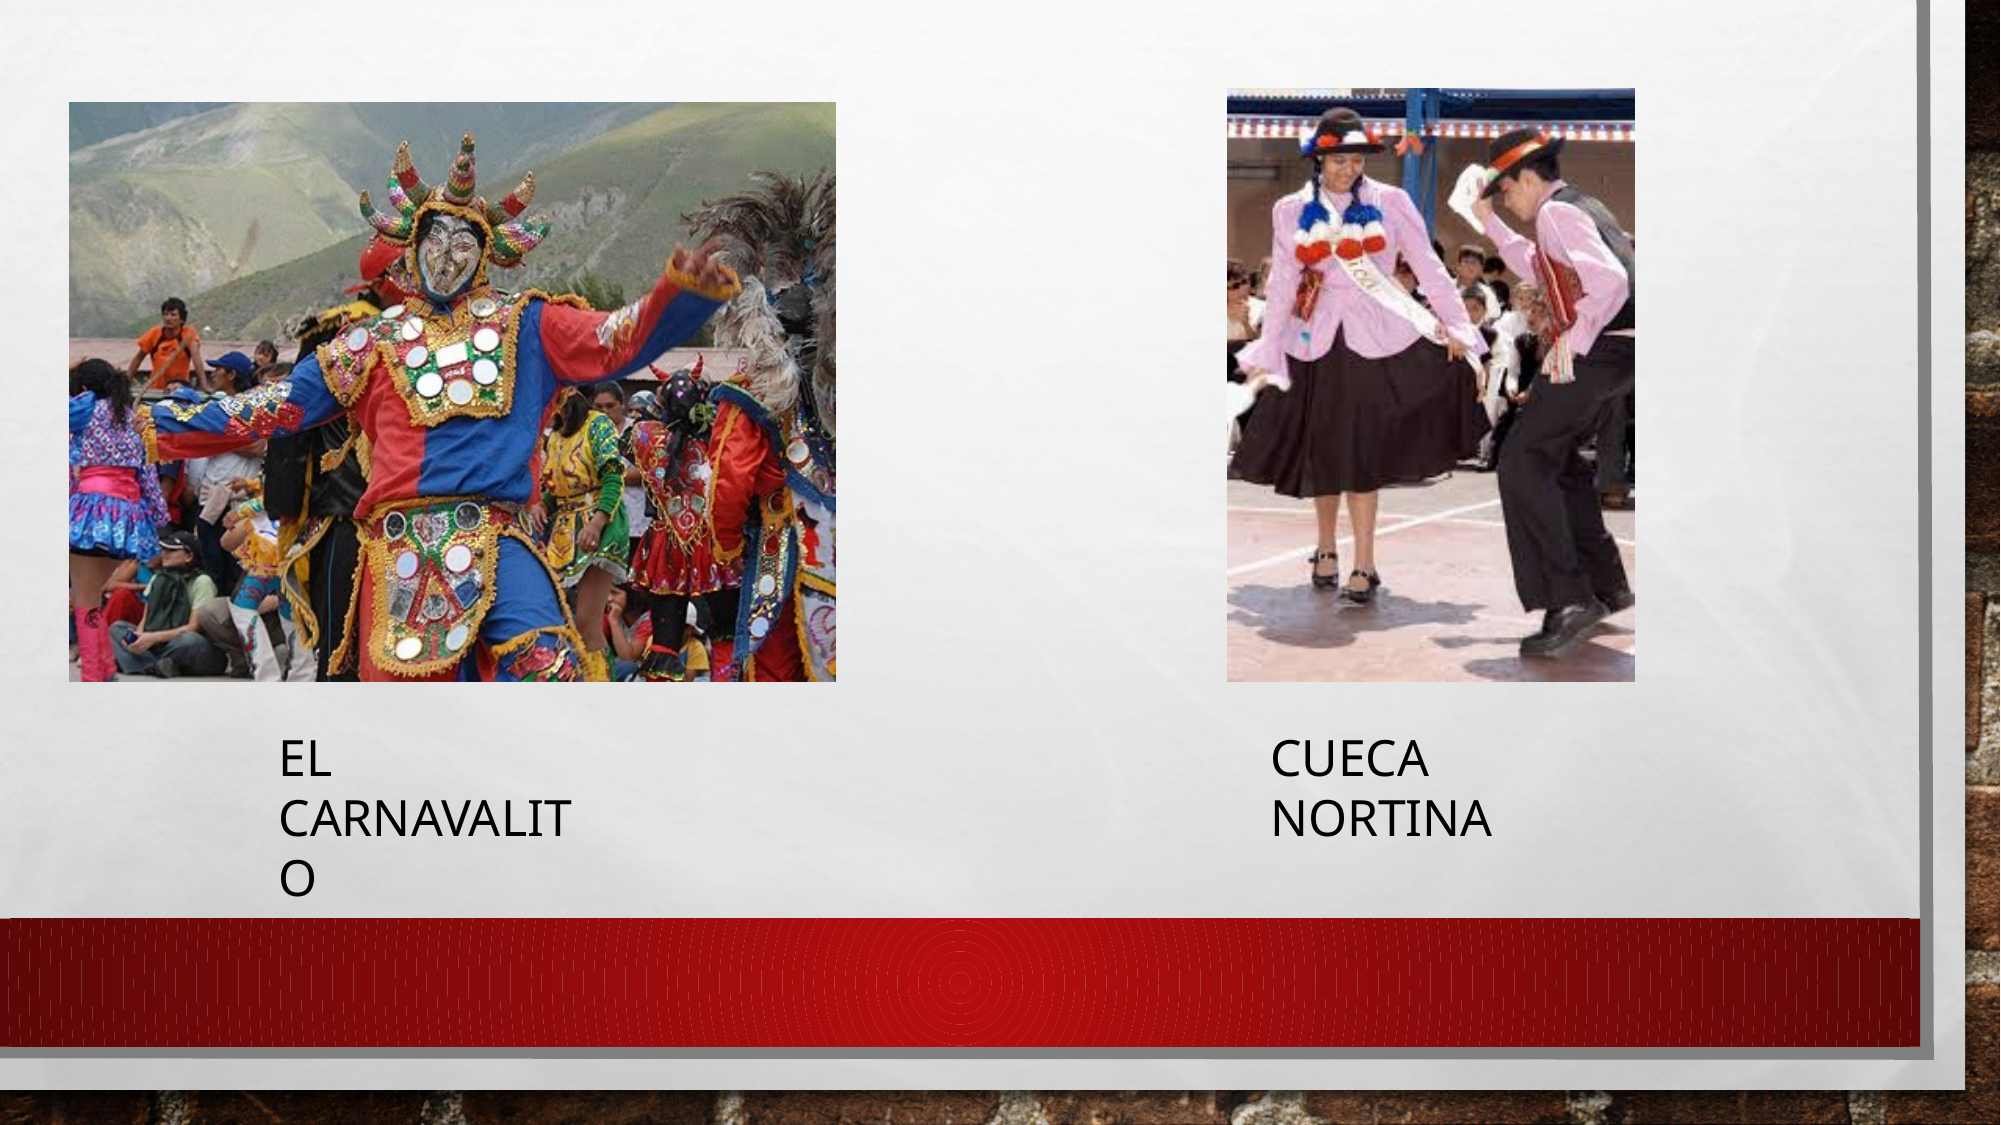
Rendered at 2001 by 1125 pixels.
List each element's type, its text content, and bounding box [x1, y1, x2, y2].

text_box CUECA NORTINA [1255, 718, 1608, 854]
picture [69, 102, 836, 682]
text_box EL CARNAVALITO [263, 718, 611, 914]
picture [0, 0, 2000, 1125]
picture [1227, 88, 1635, 682]
